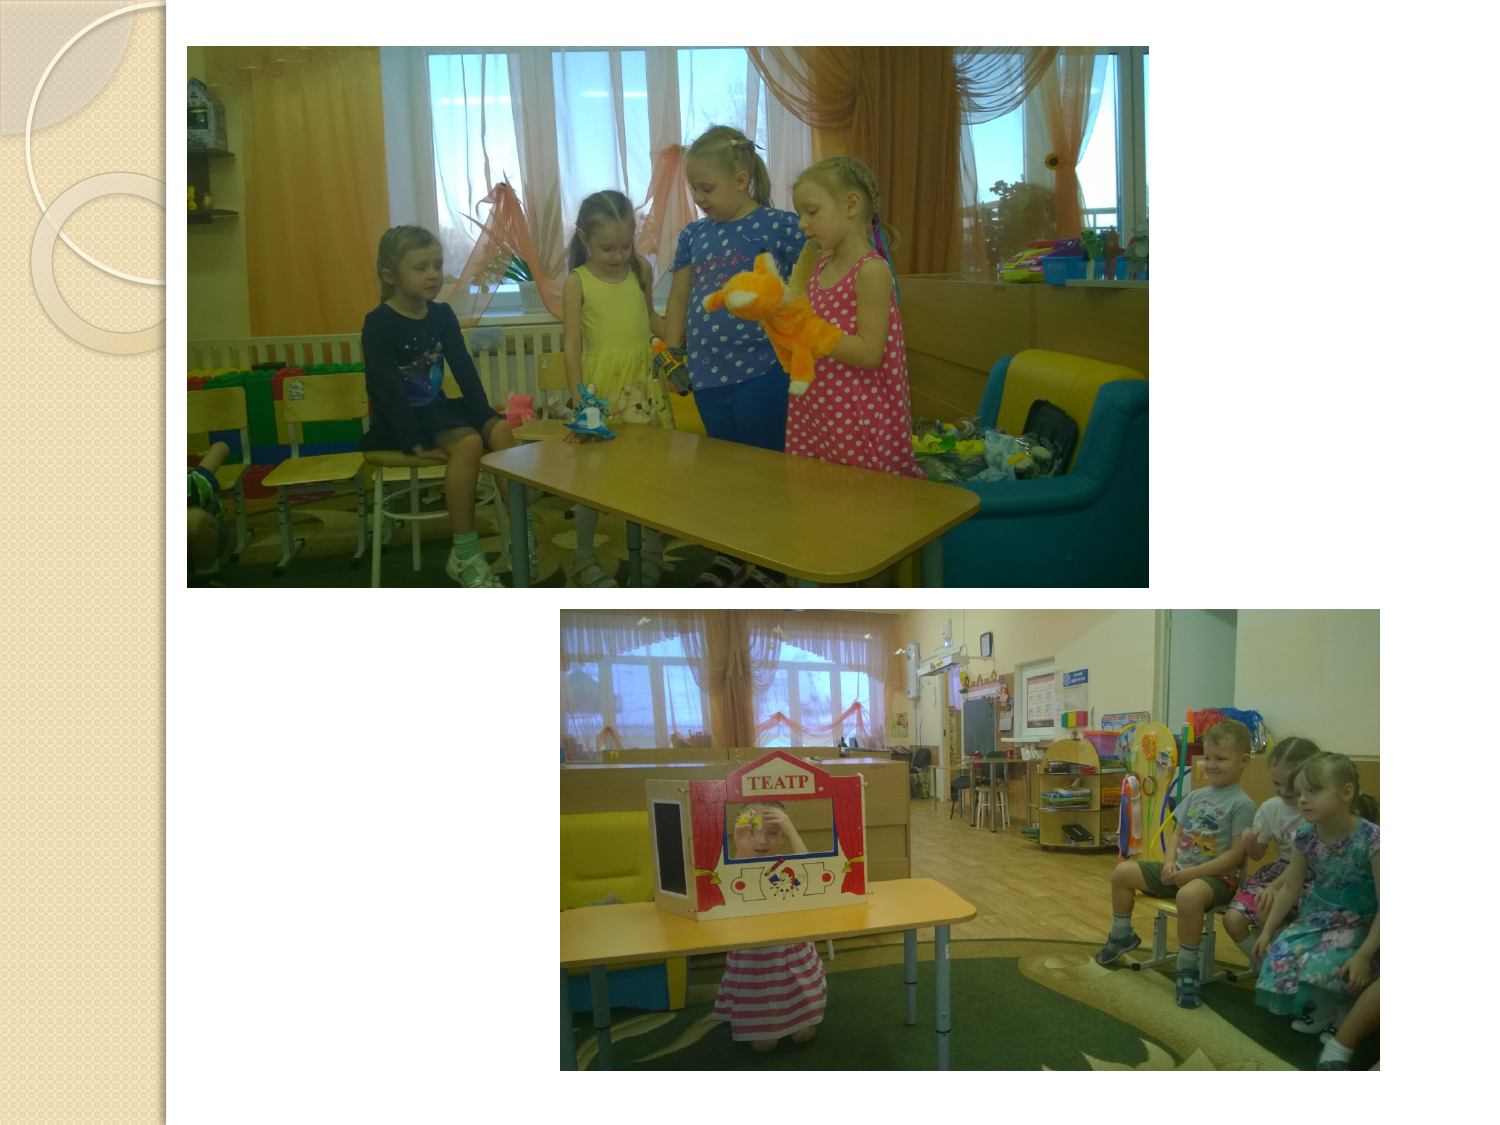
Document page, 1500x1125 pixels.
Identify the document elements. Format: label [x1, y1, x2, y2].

picture [560, 609, 1380, 1071]
picture [187, 46, 1149, 589]
